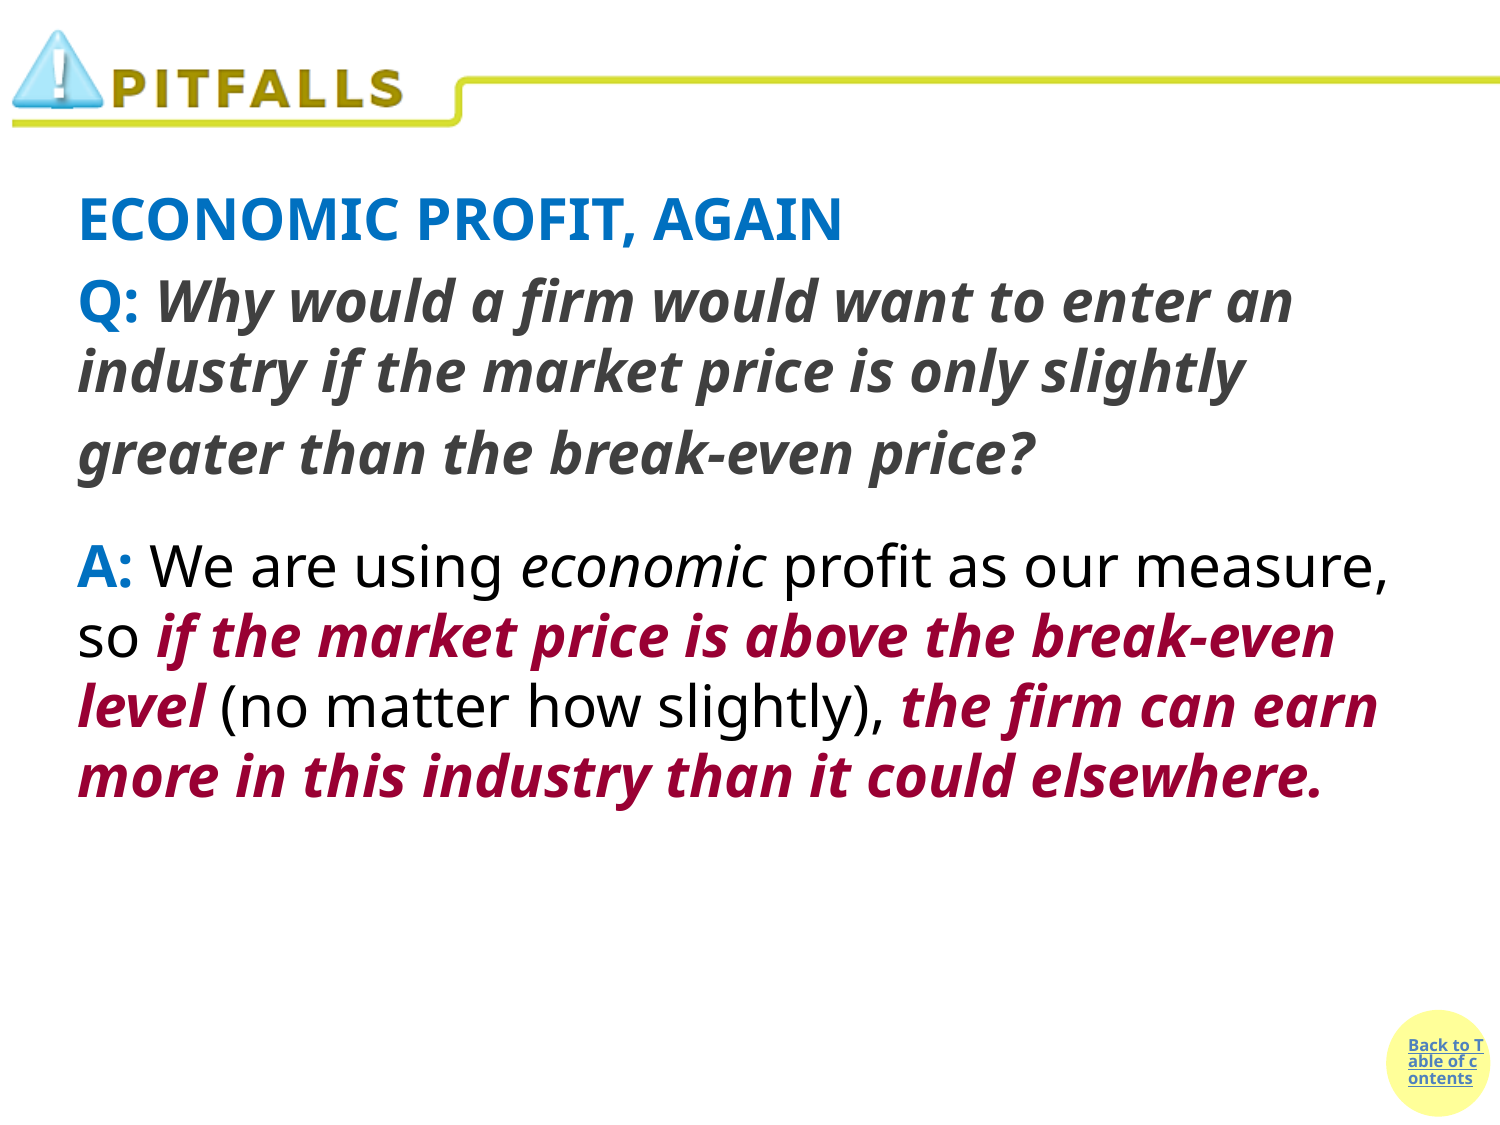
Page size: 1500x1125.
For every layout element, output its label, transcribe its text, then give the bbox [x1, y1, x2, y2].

picture [0, 0, 1500, 139]
list ECONOMIC PROFIT, AGAIN Q: Why would a firm would want to enter an industry if the market price is only slightly greater than the break-even price? A: We are using economic profit as our measure, so if the market price is above the break-even level (no matter how slightly), the firm can earn more in this industry than it could elsewhere. [62, 174, 1413, 918]
